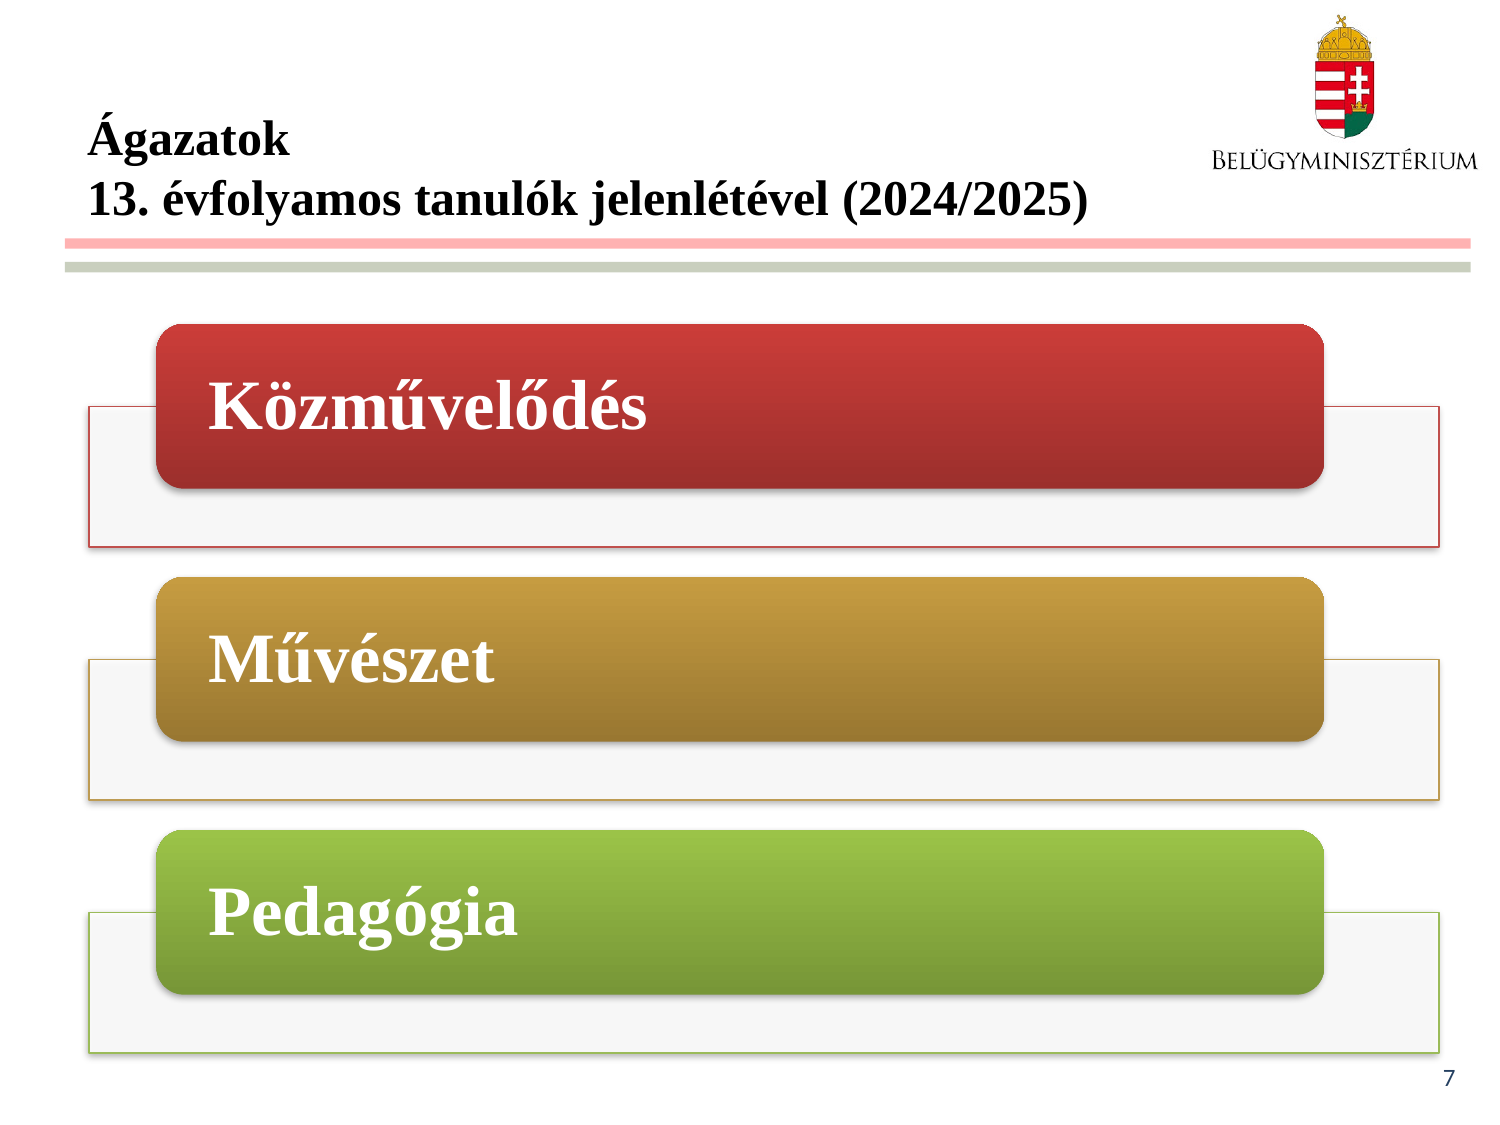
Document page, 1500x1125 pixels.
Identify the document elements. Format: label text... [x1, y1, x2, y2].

title Ágazatok 13. évfolyamos tanulók jelenlétével (2024/2025) [72, 53, 1459, 238]
text_box [69, 286, 1288, 1076]
slide_number 7 [1120, 1046, 1471, 1107]
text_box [64, 243, 1471, 268]
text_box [88, 316, 1440, 1060]
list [1192, 0, 1500, 197]
